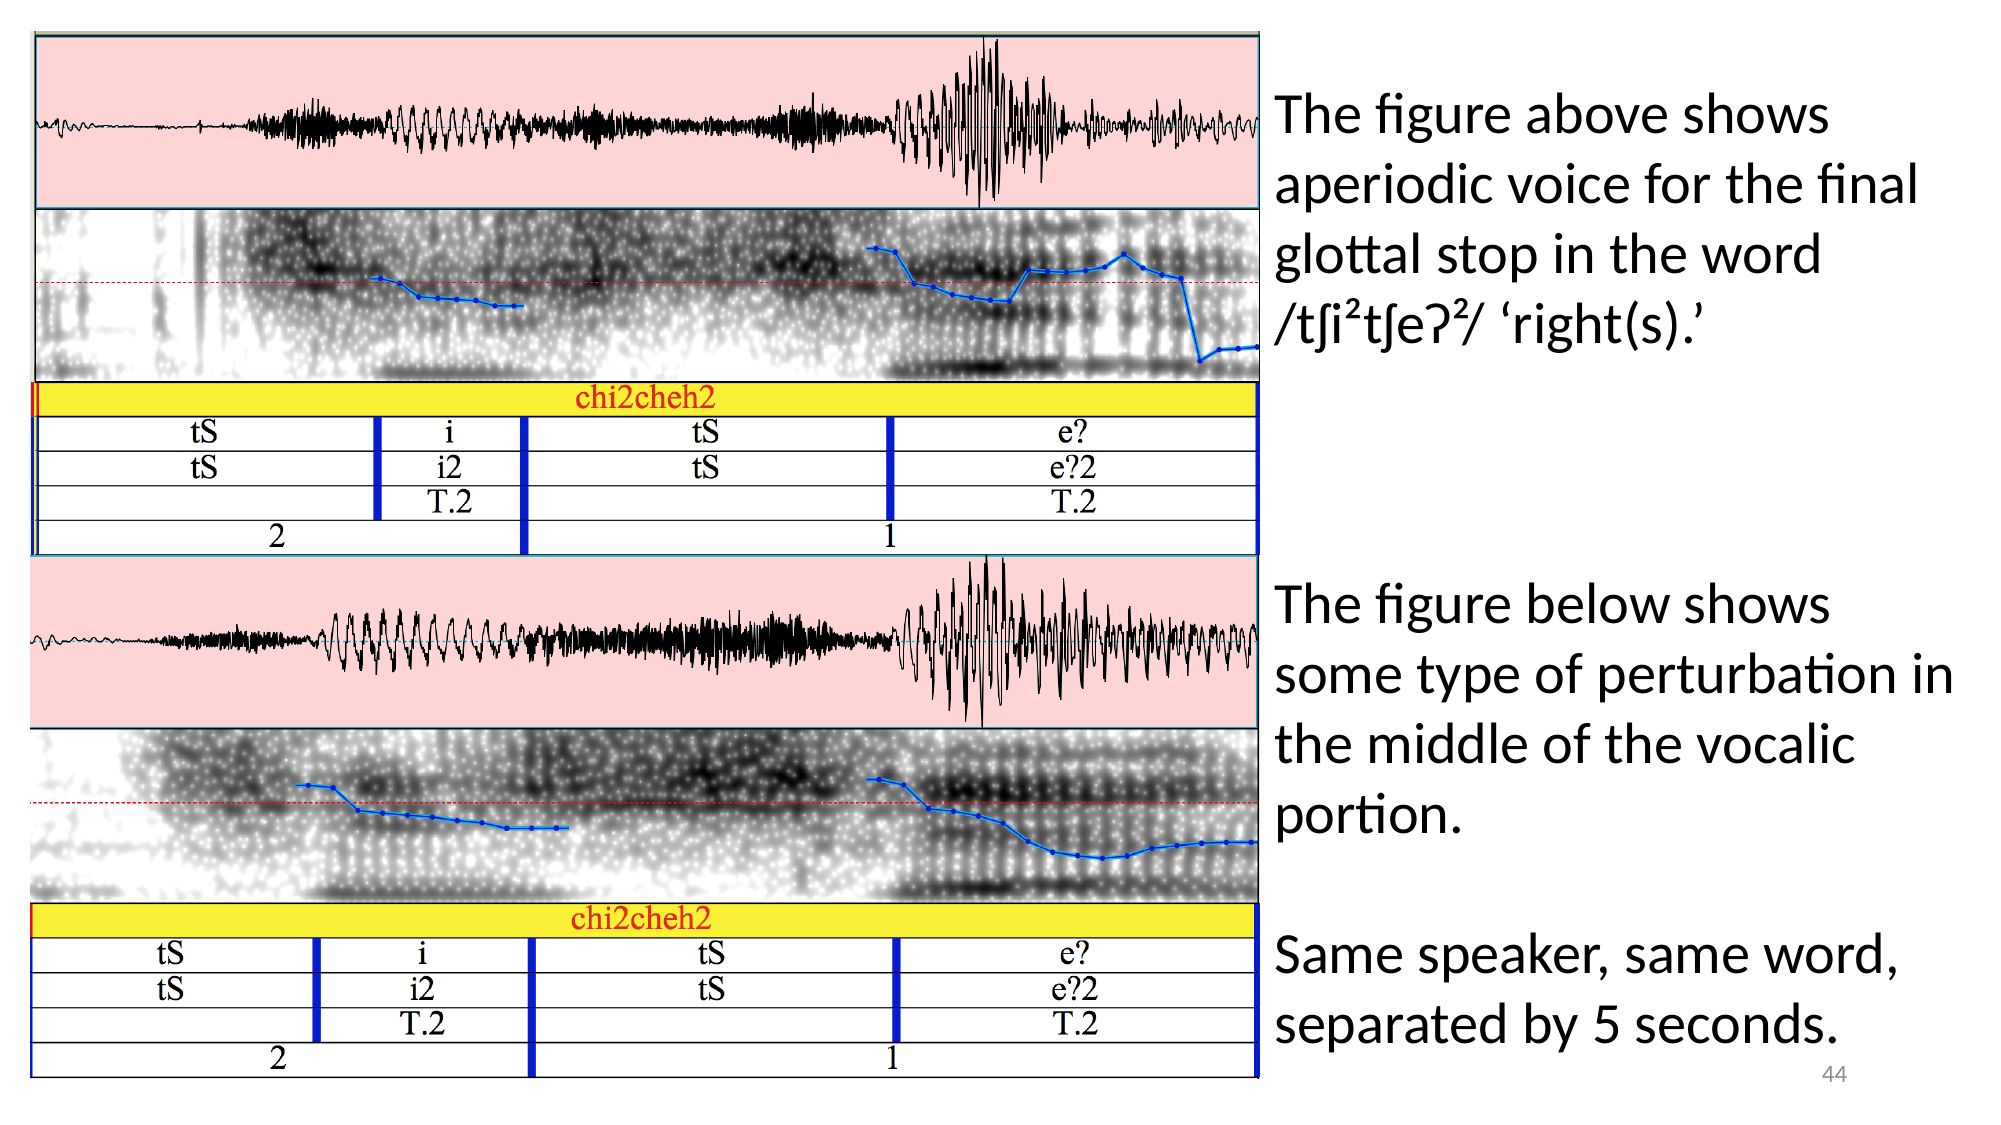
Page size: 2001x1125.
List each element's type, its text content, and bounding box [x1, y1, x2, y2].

picture [30, 555, 1260, 1079]
slide_number 44 [1412, 1063, 1863, 1103]
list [30, 31, 1260, 555]
text_box The figure above shows aperiodic voice for the final glottal stop in the word /tʃi²tʃeʔ²/ ‘right(s).’ The figure below shows some type of perturbation in the middle of the vocalic portion. Same speaker, same word, separated by 5 seconds. [1260, 67, 1971, 1063]
